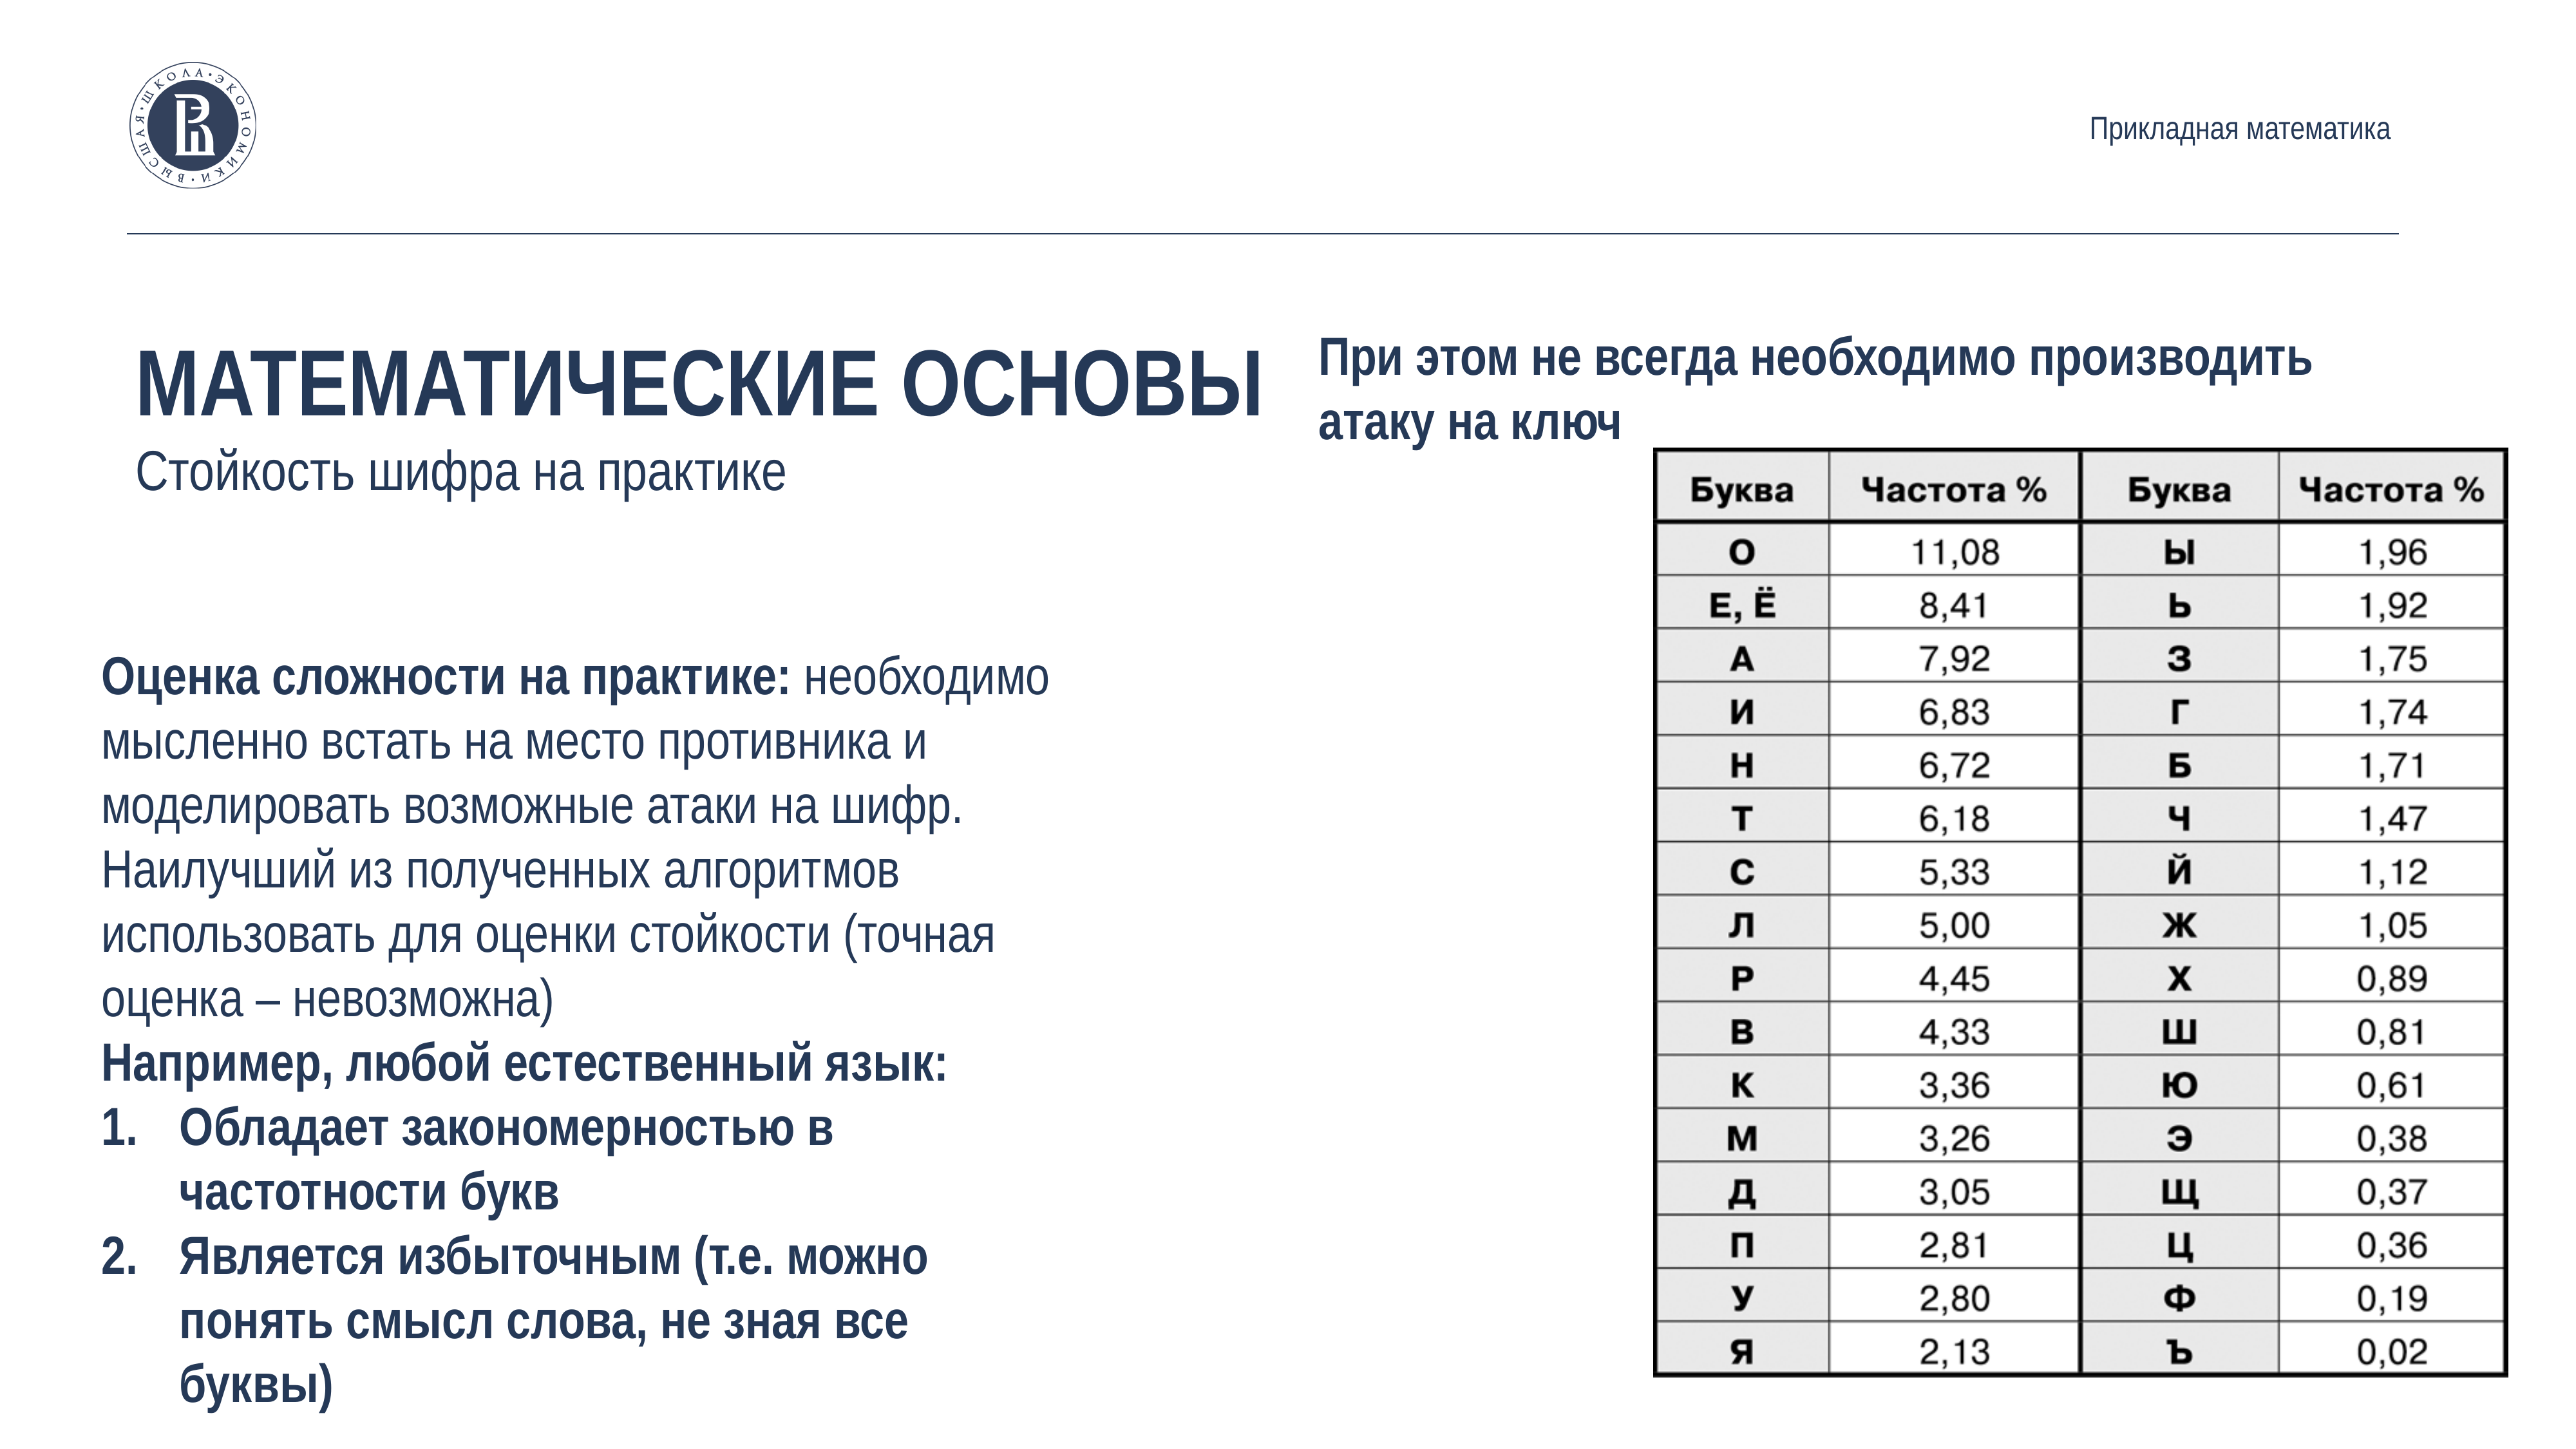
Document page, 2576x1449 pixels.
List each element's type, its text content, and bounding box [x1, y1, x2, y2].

text_box Прикладная математика [1198, 100, 2399, 154]
picture [129, 62, 256, 189]
text_box Оценка сложности на практике: необходимо мысленно встать на место противника и моделировать возможные атаки на шифр. Наилучший из полученных алгоритмов использовать для оценки стойкости (точная оценка – невозможна) Например, любой естественный язык: Обладает закономерностью в частотности букв Является избыточным (т.е. можно понять смысл слова, не зная все буквы) [93, 633, 1072, 1402]
text_box Математические основы Стойкость шифра на практике [128, 314, 1311, 559]
text_box При этом не всегда необходимо производить атаку на ключ [1311, 314, 2448, 826]
picture [1653, 448, 2508, 1378]
